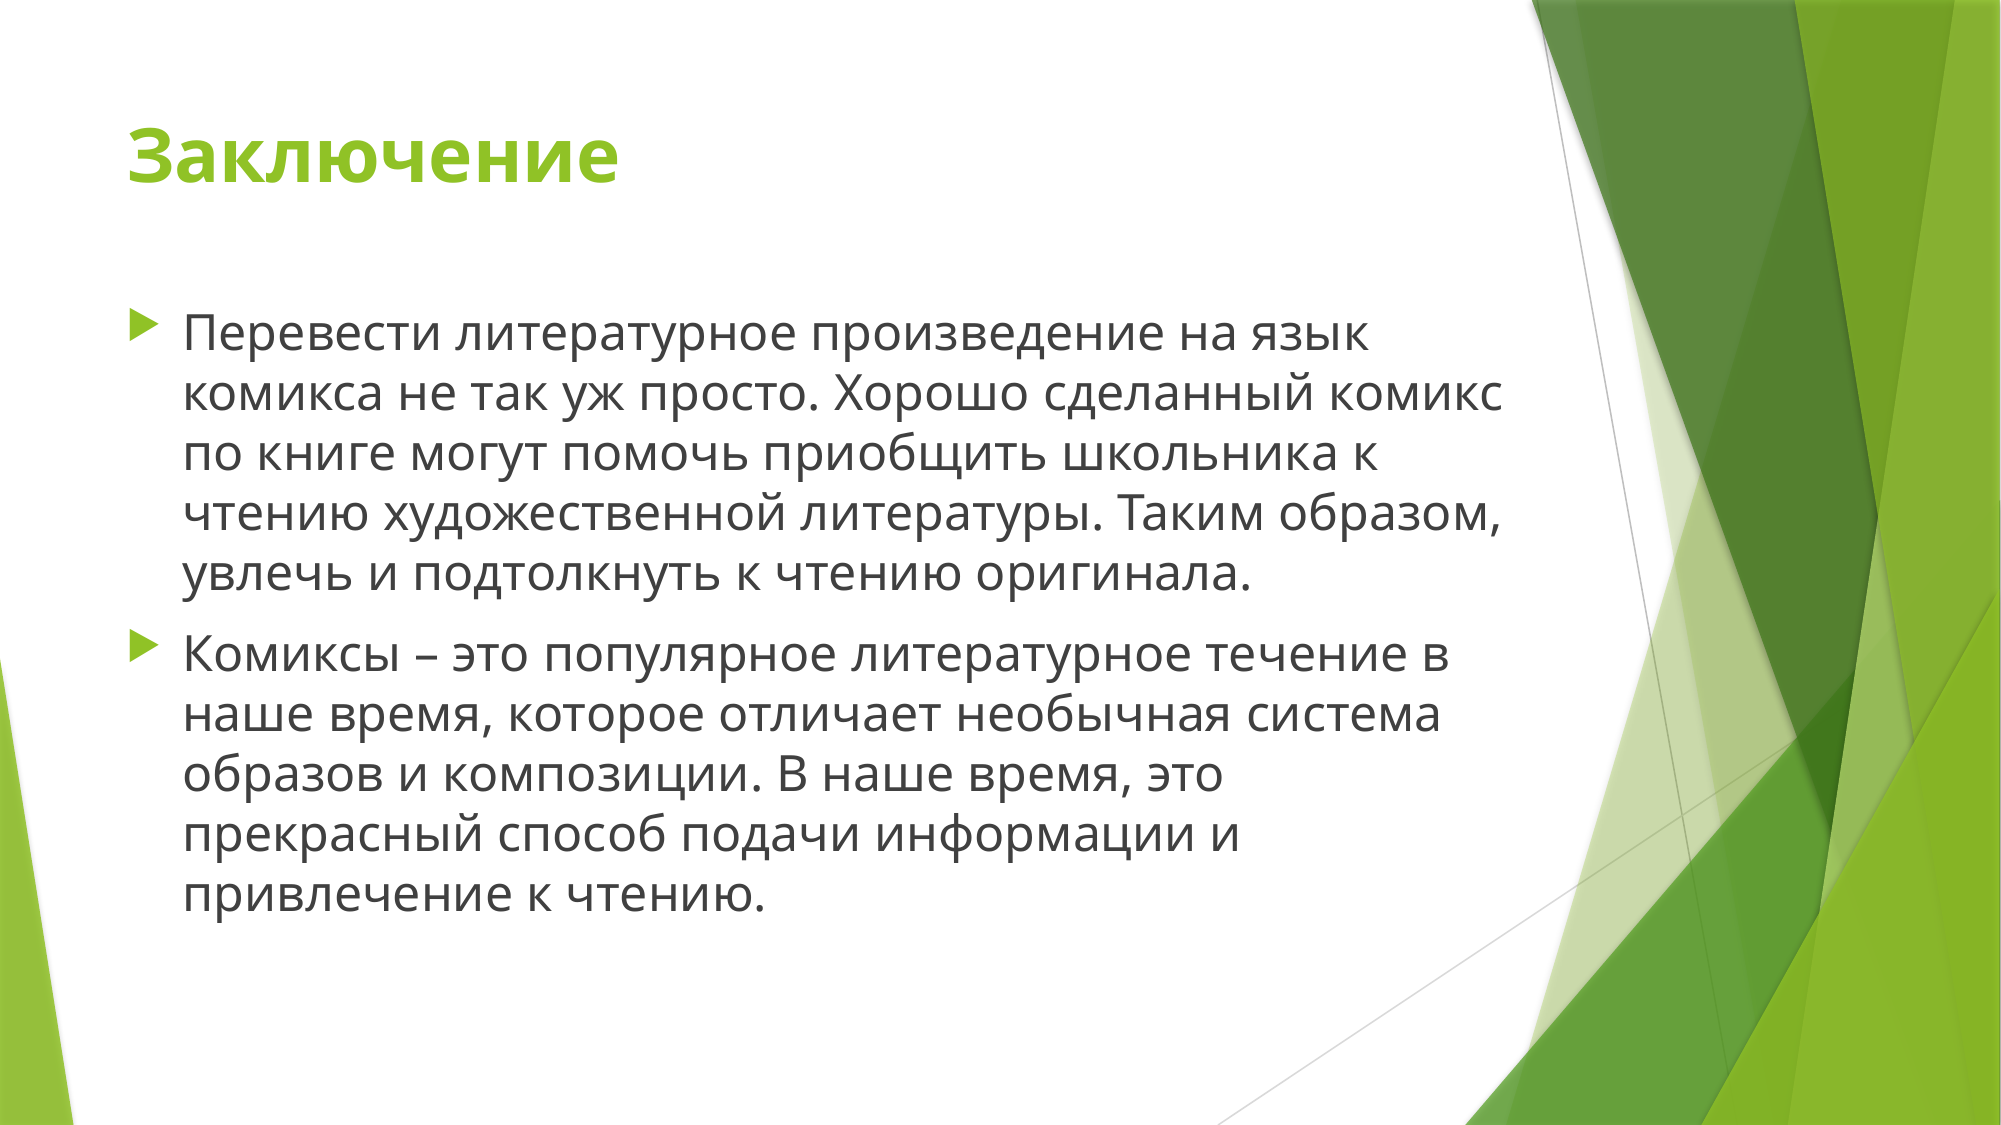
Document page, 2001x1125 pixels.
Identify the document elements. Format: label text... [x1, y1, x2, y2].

list Перевести литературное произведение на язык комикса не так уж просто. Хорошо сделанный комикс по книге могут помочь приобщить школьника к чтению художественной литературы. Таким образом, увлечь и подтолкнуть к чтению оригинала. Комиксы – это популярное литературное течение в наше время, которое отличает необычная система образов и композиции. В наше время, это прекрасный способ подачи информации и привлечение к чтению. [111, 292, 1522, 930]
title Заключение [111, 99, 1595, 317]
